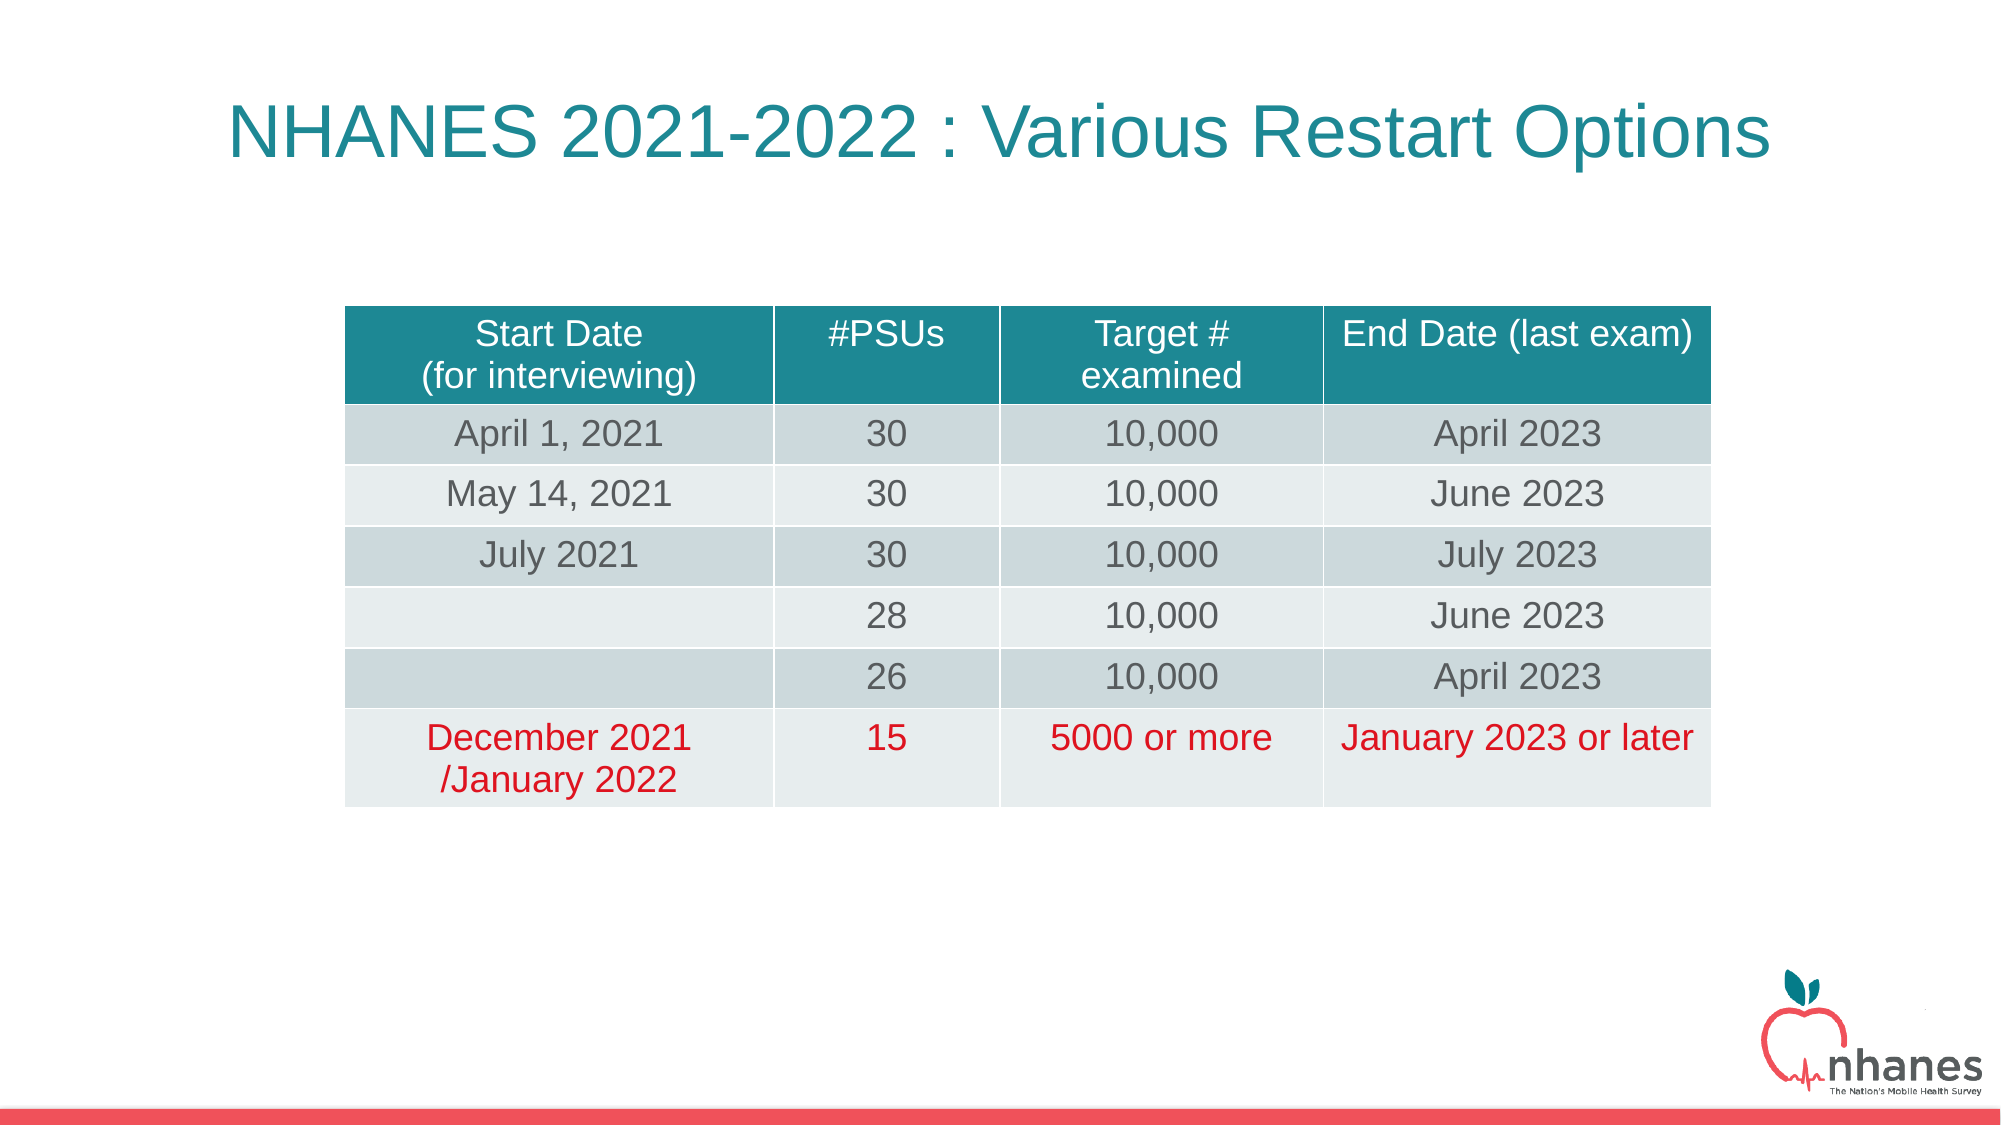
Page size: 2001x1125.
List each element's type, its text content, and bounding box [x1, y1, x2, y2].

table_cell [345, 649, 773, 708]
table_cell 10,000 [1001, 405, 1323, 464]
table_cell April 2023 [1324, 405, 1711, 464]
picture [1761, 969, 1982, 1097]
table_cell 5000 or more [1001, 709, 1323, 807]
table_cell 10,000 [1001, 527, 1323, 586]
table_cell 30 [775, 527, 999, 586]
table_cell 28 [775, 588, 999, 647]
table_cell April 1, 2021 [345, 405, 773, 464]
table_cell June 2023 [1324, 466, 1711, 525]
table_cell December 2021 /January 2022 [345, 709, 773, 807]
table_cell April 2023 [1324, 649, 1711, 708]
table_cell 10,000 [1001, 649, 1323, 708]
table_cell July 2021 [345, 527, 773, 586]
table_cell 26 [775, 649, 999, 708]
table_cell [345, 588, 773, 647]
table_cell June 2023 [1324, 588, 1711, 647]
table_cell 30 [775, 466, 999, 525]
table_cell May 14, 2021 [345, 466, 773, 525]
table_cell January 2023 or later [1324, 709, 1711, 807]
table_cell 10,000 [1001, 466, 1323, 525]
table_cell July 2023 [1324, 527, 1711, 586]
table_cell 15 [775, 709, 999, 807]
text_box NHANES 2021-2022 : Various Restart Options [0, 37, 2000, 217]
table_header End Date (last exam) [1324, 306, 1711, 404]
text_box [307, 228, 1749, 1005]
table_header Start Date (for interviewing) [345, 306, 773, 404]
table_cell 30 [775, 405, 999, 464]
table_cell 10,000 [1001, 588, 1323, 647]
table_header #PSUs [775, 306, 999, 404]
table_header Target # examined [1001, 306, 1323, 404]
